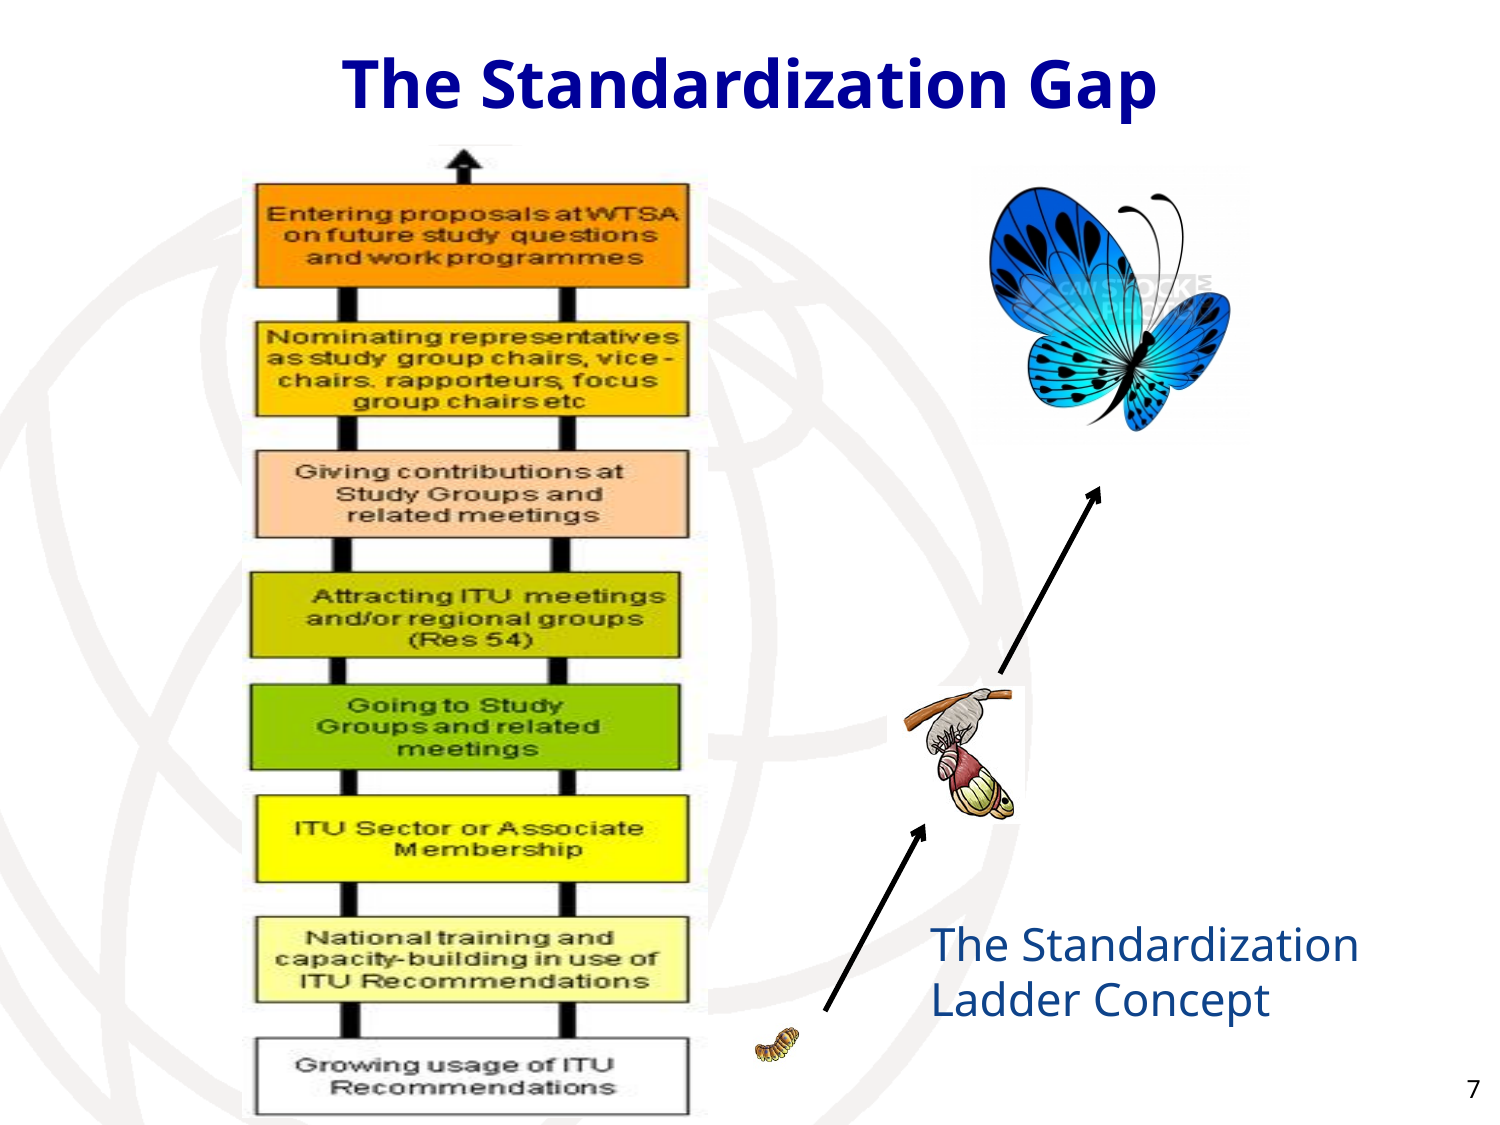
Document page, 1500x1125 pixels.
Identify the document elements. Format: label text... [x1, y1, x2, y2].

text_box The Standardization Ladder Concept [915, 908, 1482, 1033]
title The Standardization Gap [0, 26, 1500, 138]
slide_number 7 [1271, 1066, 1497, 1125]
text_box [780, 867, 969, 968]
picture [0, 138, 1251, 1125]
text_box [956, 529, 1144, 631]
